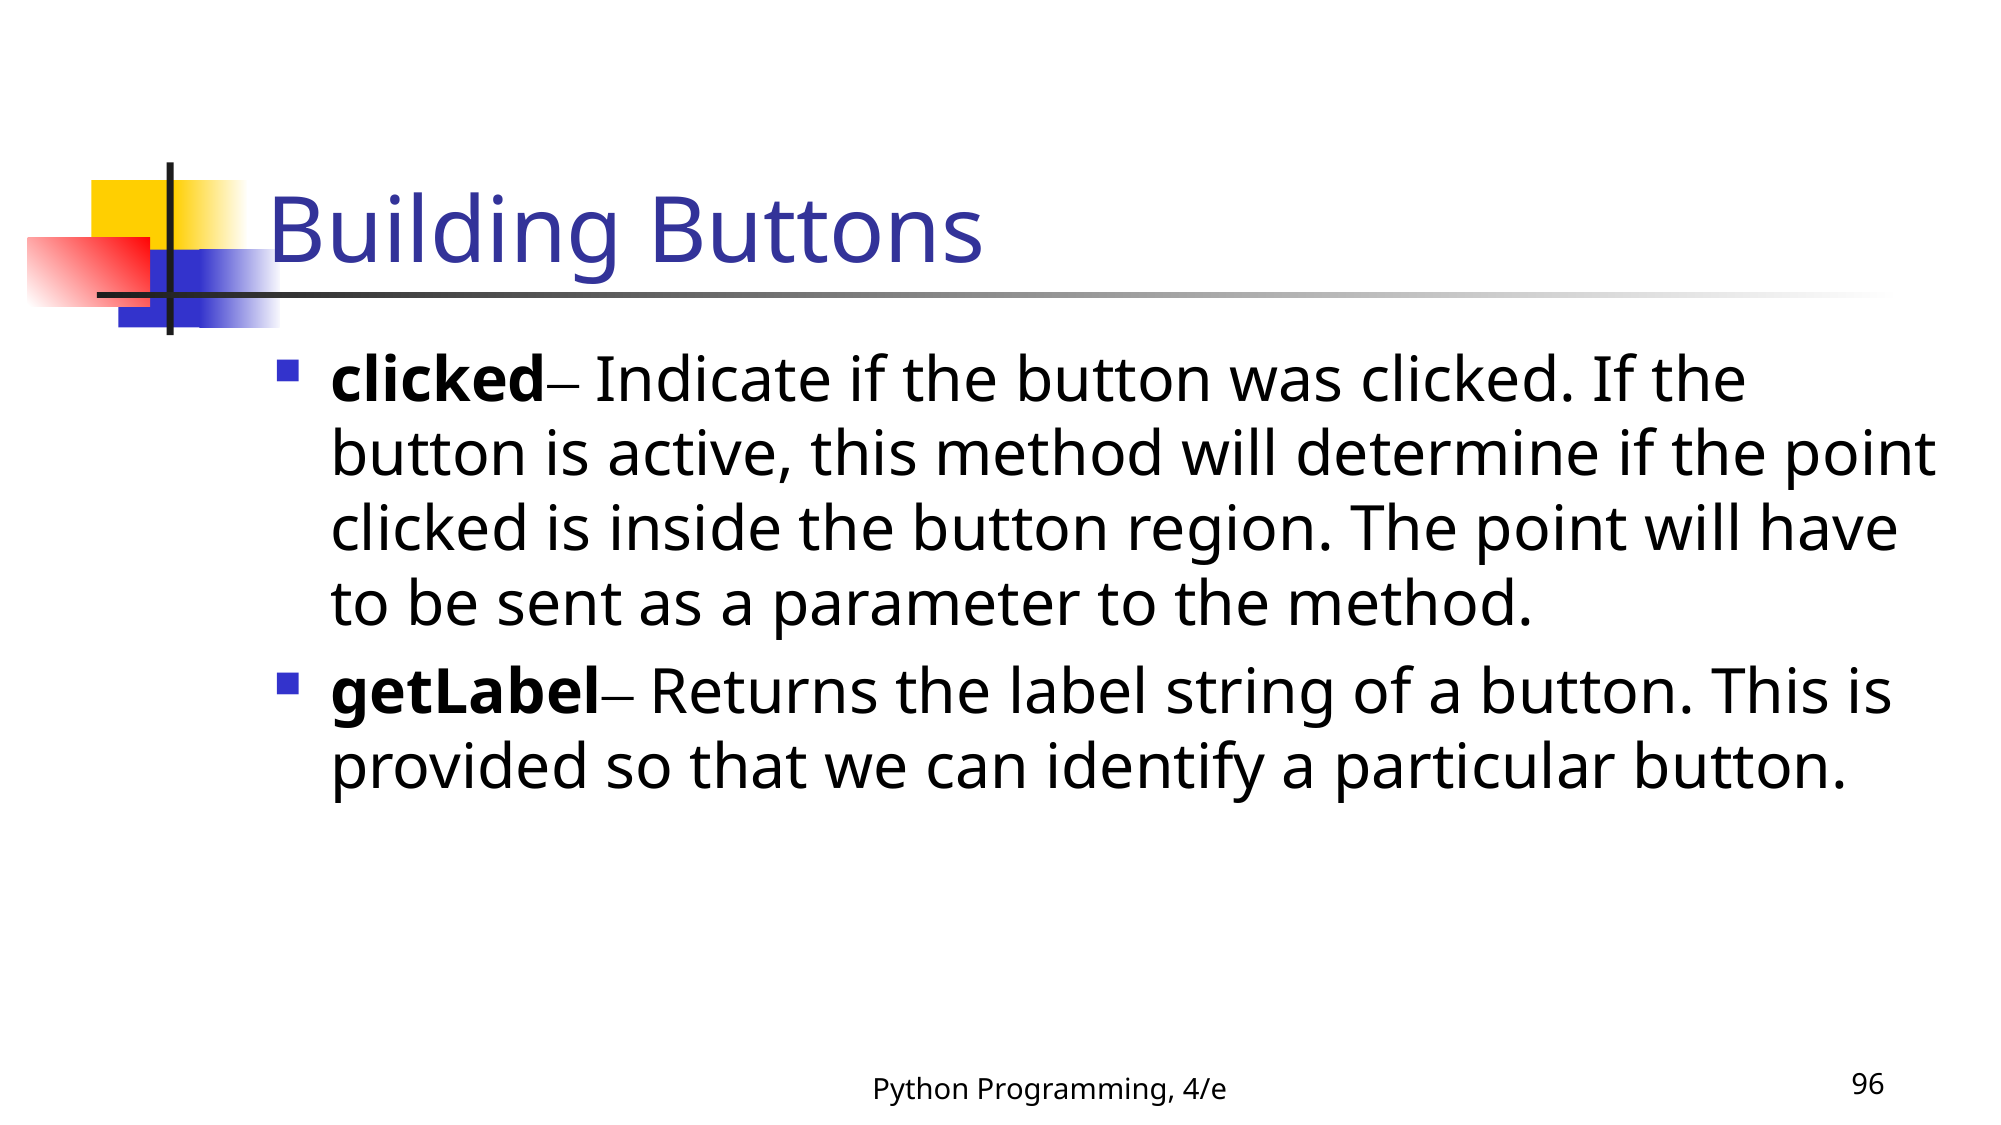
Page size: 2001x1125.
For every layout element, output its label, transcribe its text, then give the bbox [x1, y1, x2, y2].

list clicked– Indicate if the button was clicked. If the button is active, this method will determine if the point clicked is inside the button region. The point will have to be sent as a parameter to the method. getLabel– Returns the label string of a button. This is provided so that we can identify a particular button. [258, 331, 1959, 1006]
footer Python Programming, 4/e [733, 1037, 1367, 1113]
title Building Buttons [251, 101, 1957, 289]
slide_number 96 [1483, 1037, 1901, 1113]
